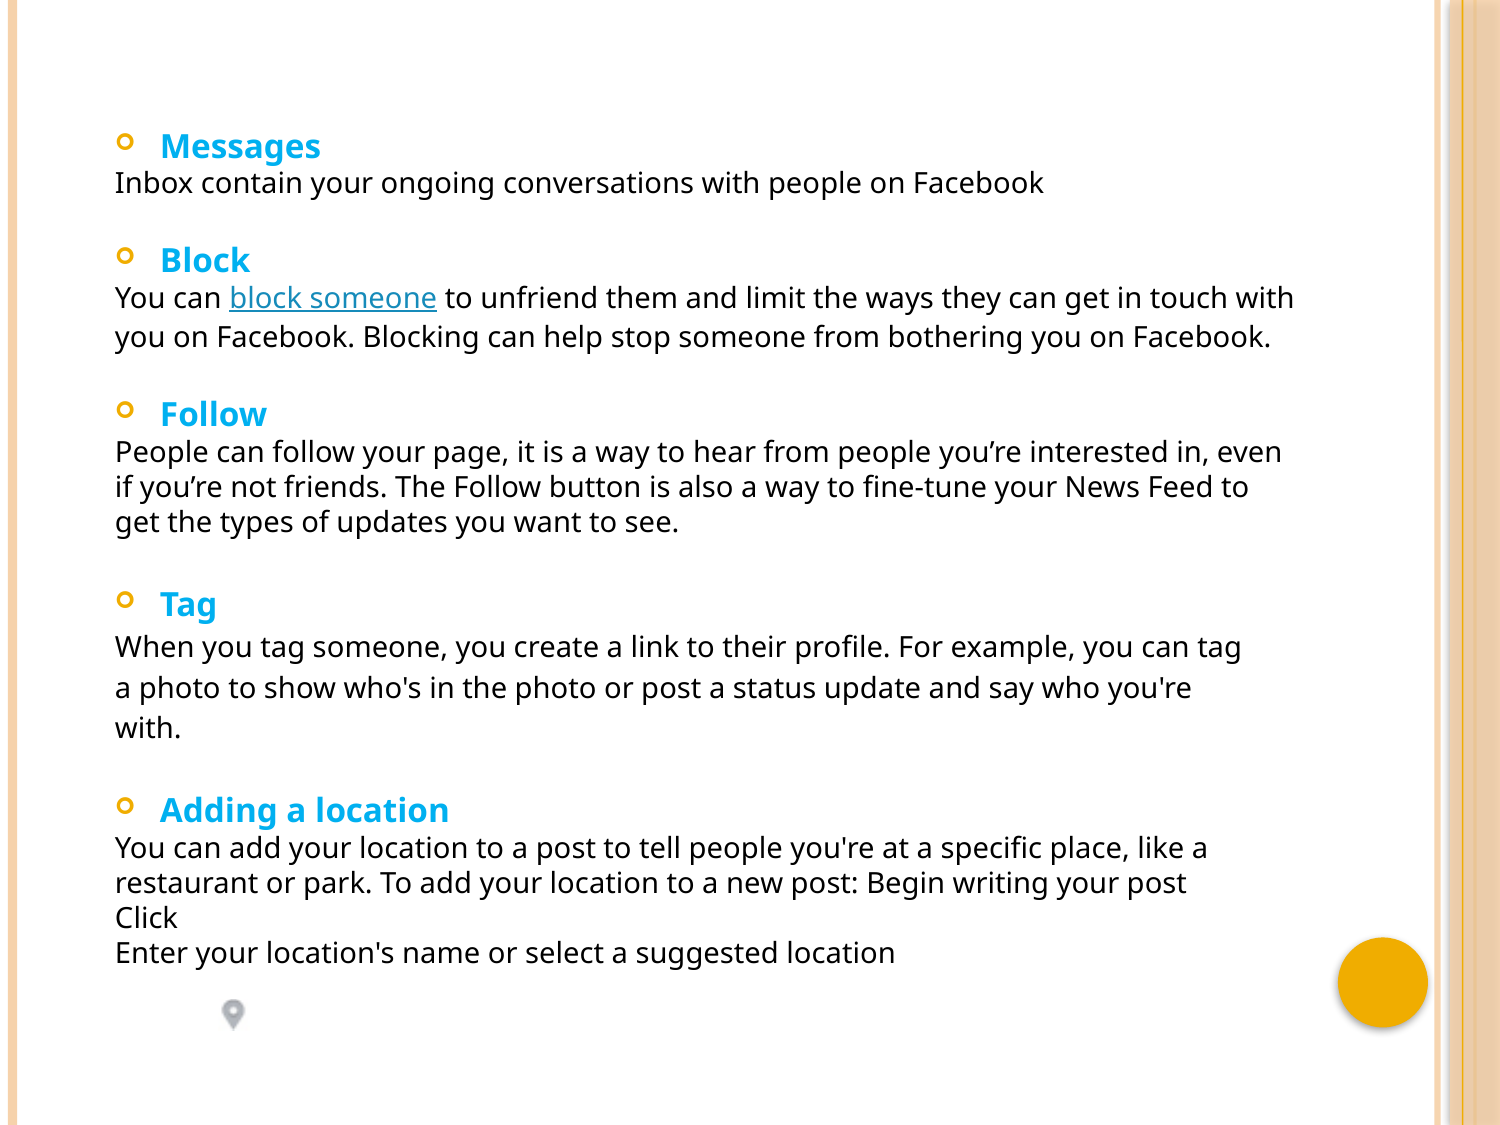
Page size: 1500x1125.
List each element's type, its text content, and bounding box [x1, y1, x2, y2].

text_box Messages Inbox contain your ongoing conversations with people on Facebook Block You can block someone to unfriend them and limit the ways they can get in touch with you on Facebook. Blocking can help stop someone from bothering you on Facebook. Follow People can follow your page, it is a way to hear from people you’re interested in, even if you’re not friends. The Follow button is also a way to fine-tune your News Feed to get the types of updates you want to see. Tag When you tag someone, you create a link to their profile. For example, you can tag a photo to show who's in the photo or post a status update and say who you're with. Adding a location You can add your location to a post to tell people you're at a specific place, like a restaurant or park. To add your location to a new post: Begin writing your post Click Enter your location's name or select a suggested location [100, 125, 1317, 1023]
picture [217, 999, 251, 1032]
